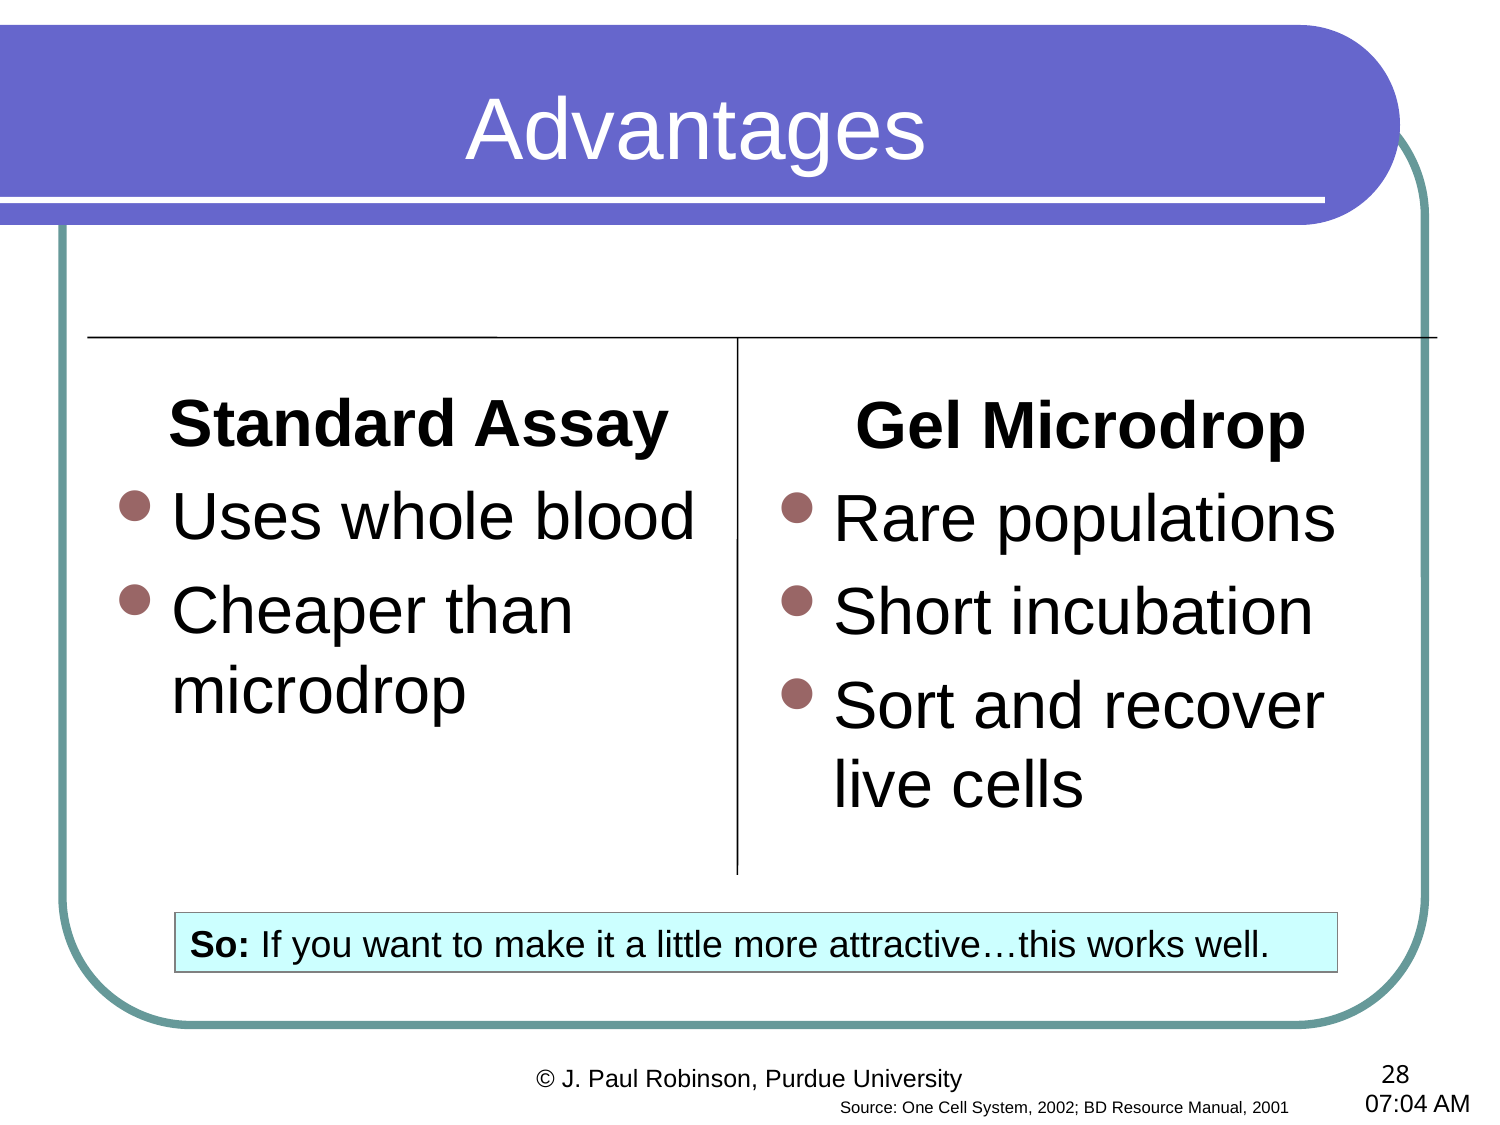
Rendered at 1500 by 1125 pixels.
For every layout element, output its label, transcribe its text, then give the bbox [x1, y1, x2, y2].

list Standard Assay Uses whole blood Cheaper than microdrop [99, 372, 739, 988]
footer © J. Paul Robinson, Purdue University [512, 1024, 988, 1101]
title Advantages [449, 62, 1113, 188]
text_box So: If you want to make it a little more attractive…this works well. [174, 912, 1338, 973]
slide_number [1349, 1049, 1500, 1125]
list Gel Microdrop Rare populations Short incubation Sort and recover live cells [761, 373, 1401, 965]
text_box Source: One Cell System, 2002; BD Resource Manual, 2001 [825, 1089, 1306, 1125]
slide_number 28 [1074, 1024, 1426, 1101]
